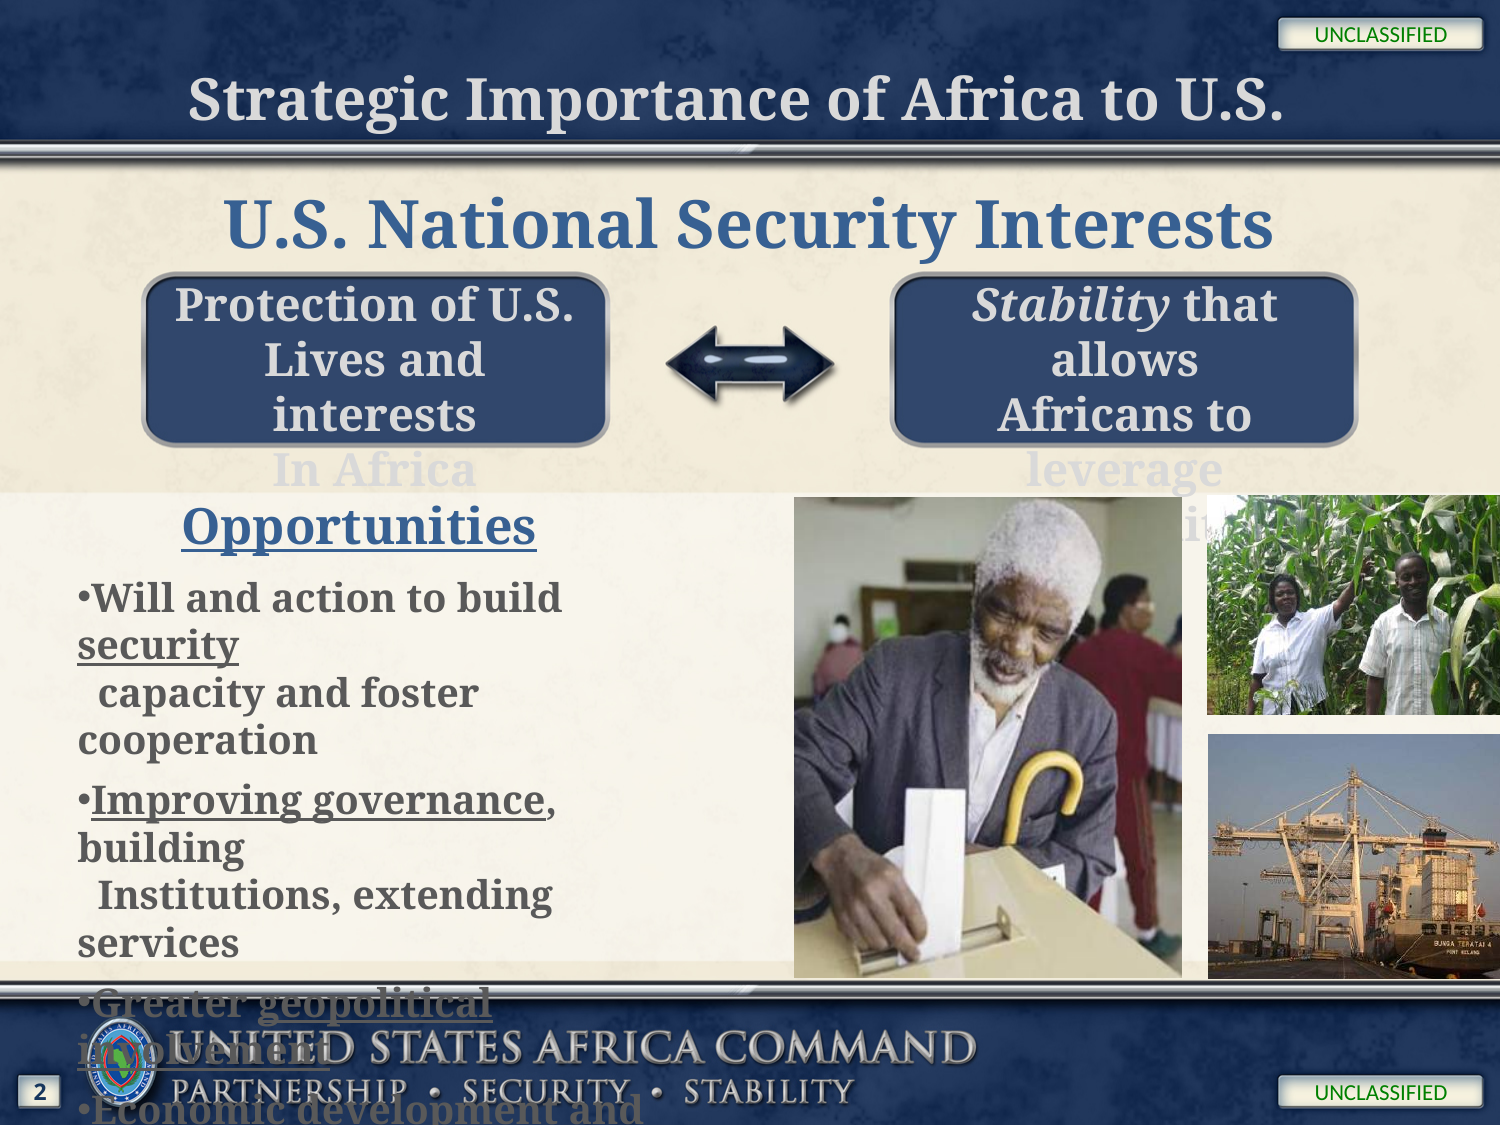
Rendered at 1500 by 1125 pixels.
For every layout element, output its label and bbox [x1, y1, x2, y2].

text_box [794, 495, 1500, 979]
picture [0, 0, 1500, 1125]
